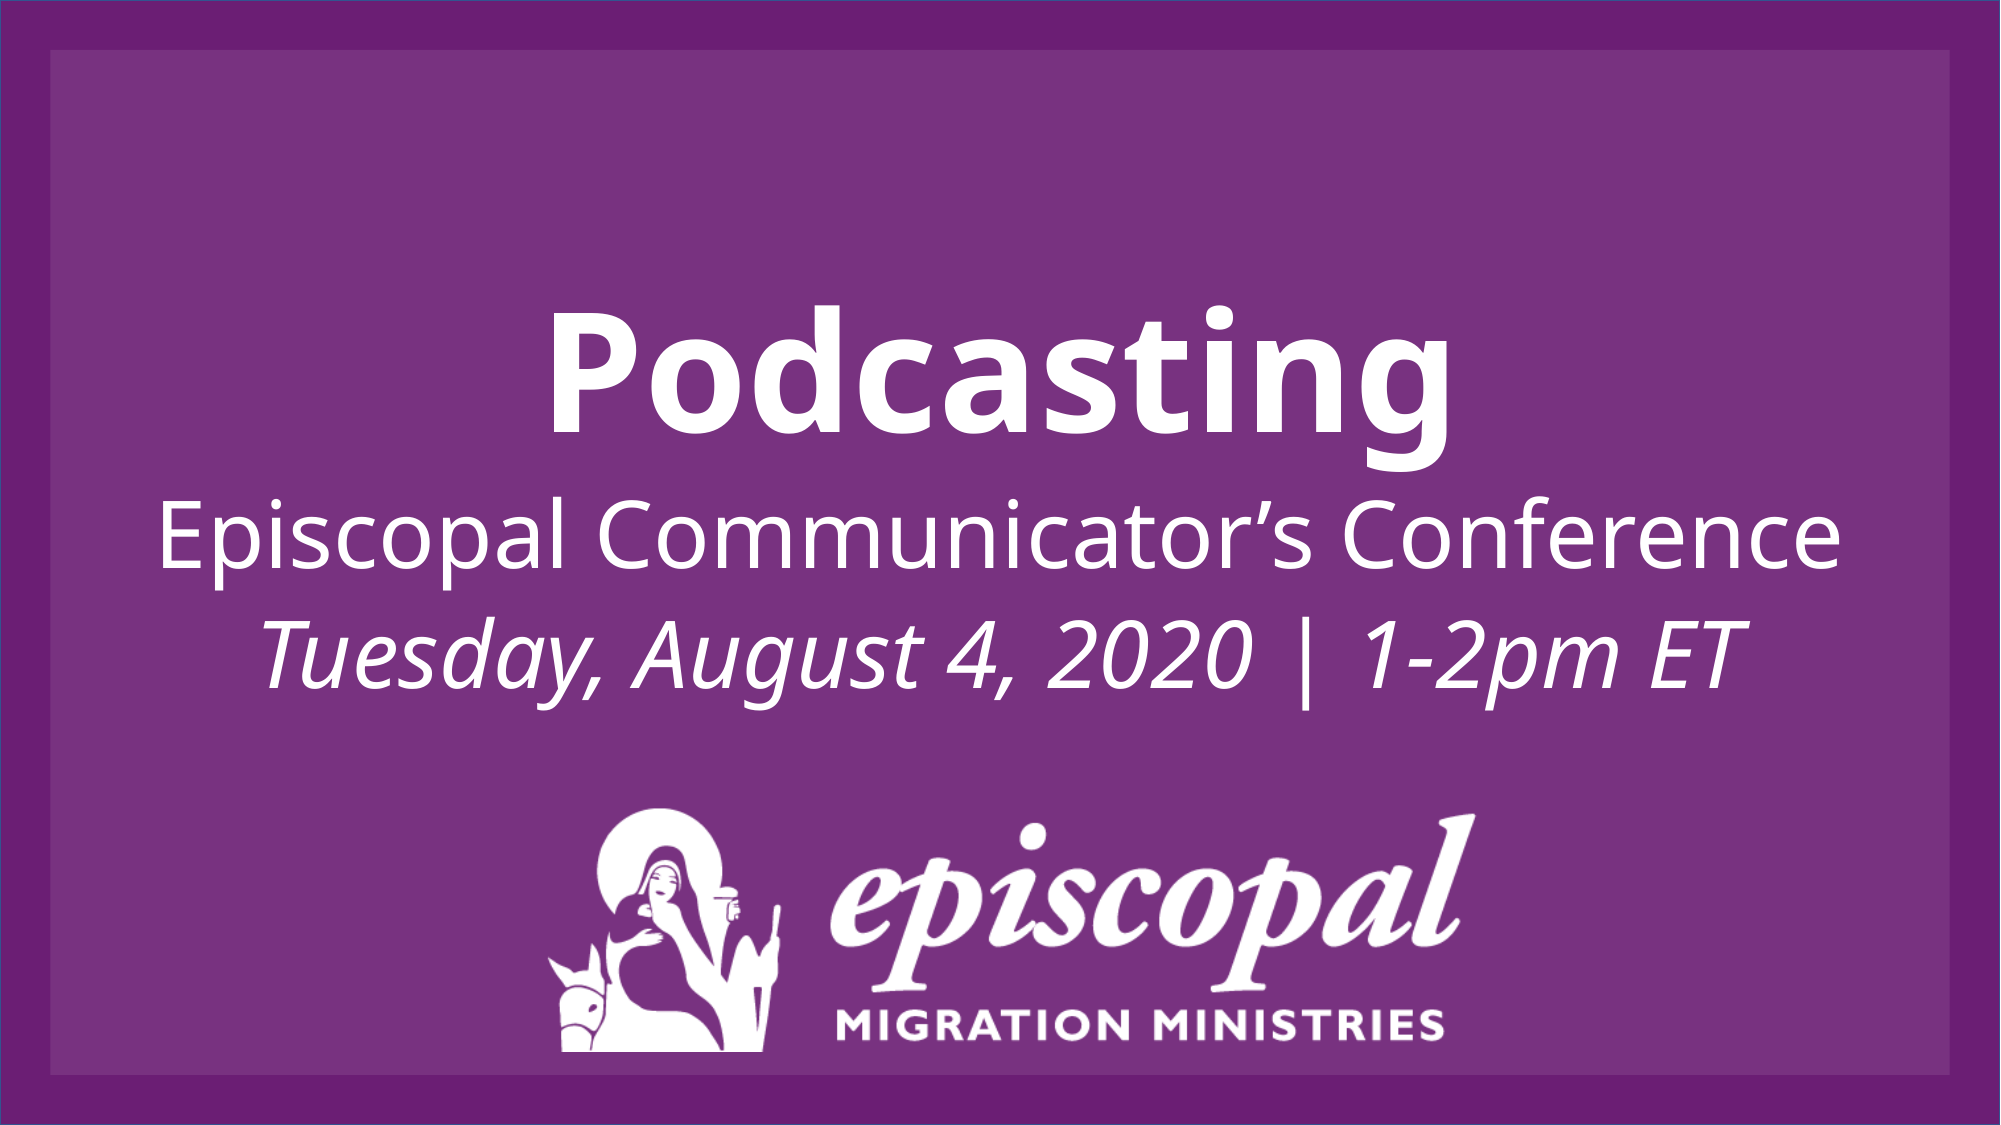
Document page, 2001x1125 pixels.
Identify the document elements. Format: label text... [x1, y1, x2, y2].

text_box Podcasting Episcopal Communicator’s Conference Tuesday, August 4, 2020 | 1-2pm ET [137, 522, 1863, 717]
text_box [49, 49, 1951, 1076]
text_box [0, 0, 2000, 1125]
picture [523, 798, 1512, 1052]
